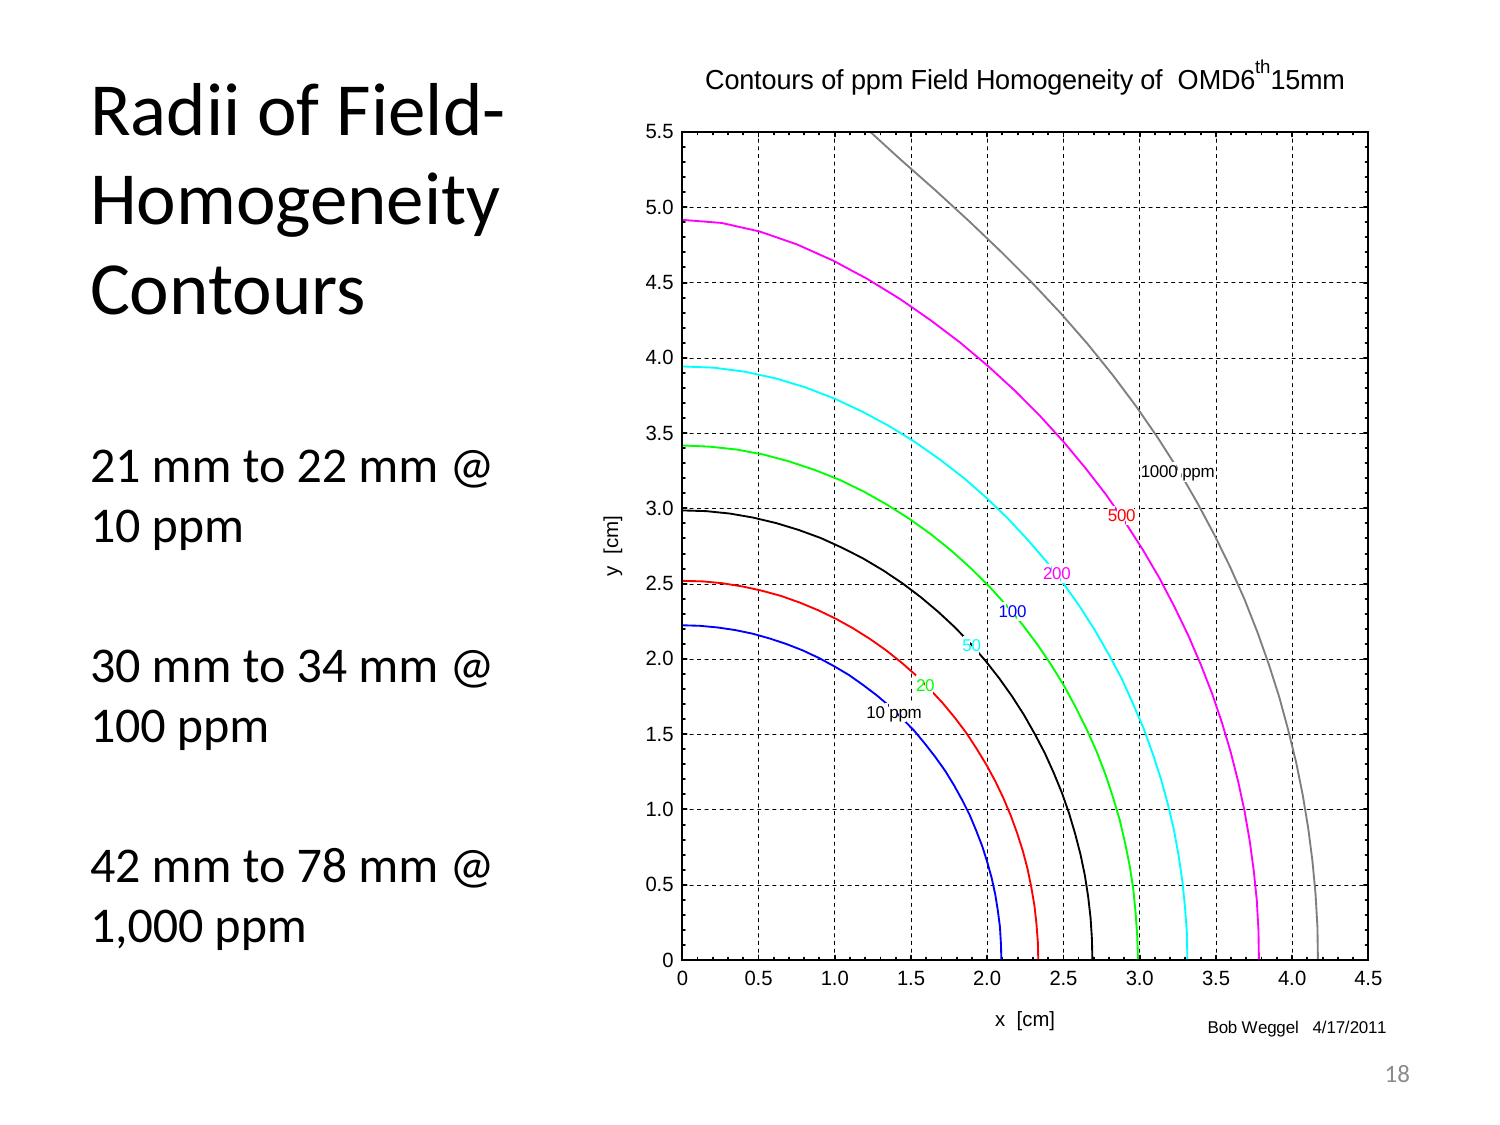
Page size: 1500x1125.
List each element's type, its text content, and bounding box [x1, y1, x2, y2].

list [587, 44, 1400, 1051]
list 21 mm to 22 mm @ 10 ppm 30 mm to 34 mm @ 100 ppm 42 mm to 78 mm @ 1,000 ppm [75, 425, 569, 1005]
title Radii of Field-Homogeneity Contours [75, 44, 569, 338]
slide_number 18 [1074, 1042, 1425, 1103]
